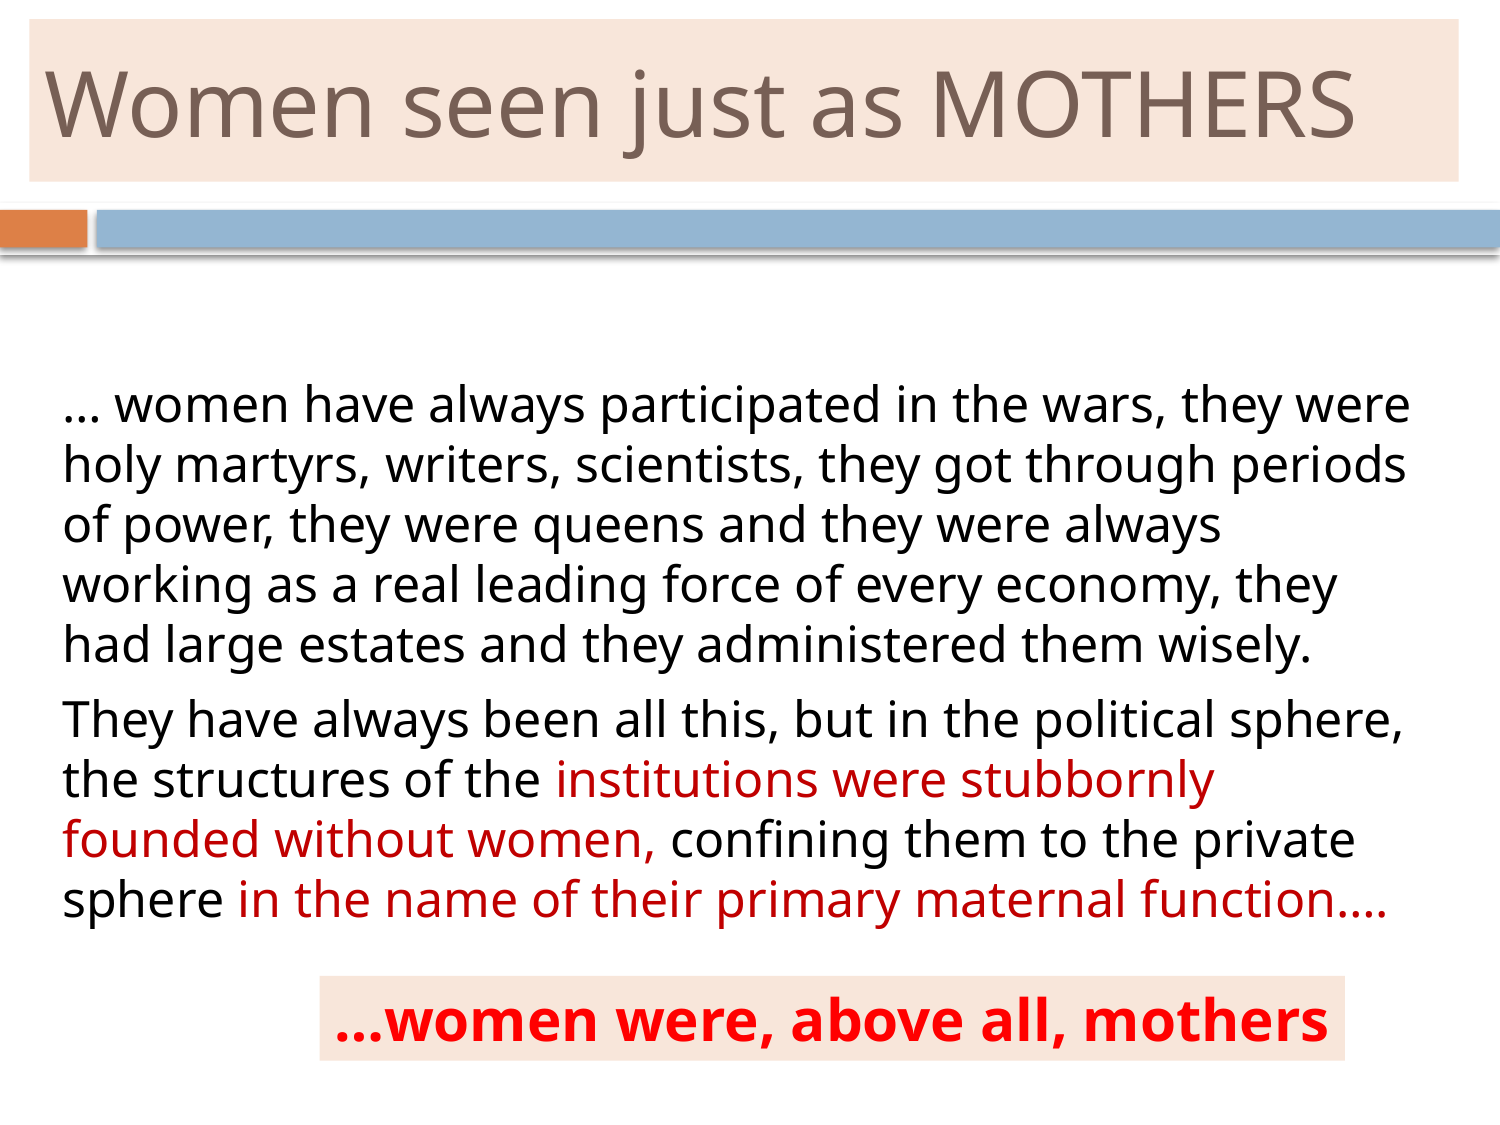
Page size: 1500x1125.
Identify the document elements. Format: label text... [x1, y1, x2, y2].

title Women seen just as MOTHERS [29, 18, 1459, 182]
text_box …women were, above all, mothers [319, 975, 1345, 1061]
list … women have always participated in the wars, they were holy martyrs, writers, scientists, they got through periods of power, they were queens and they were always working as a real leading force of every economy, they had large estates and they administered them wisely. They have always been all this, but in the political sphere, the structures of the institutions were stubbornly founded without women, confining them to the private sphere in the name of their primary maternal function…. [46, 290, 1433, 929]
